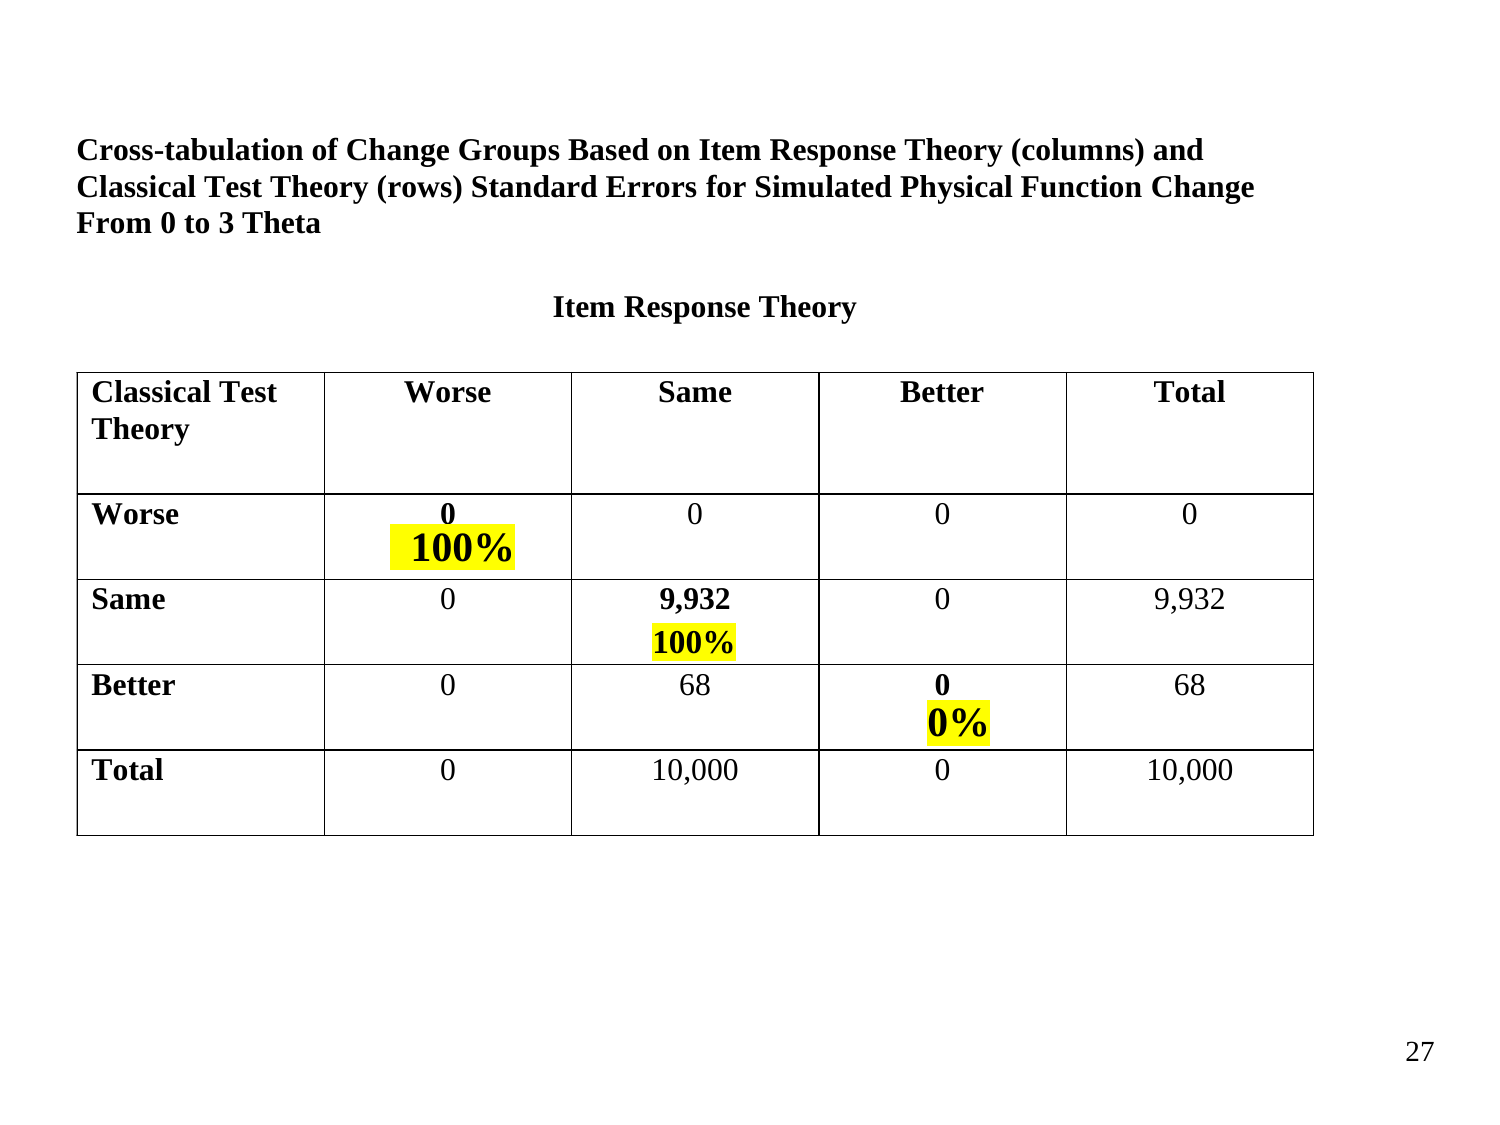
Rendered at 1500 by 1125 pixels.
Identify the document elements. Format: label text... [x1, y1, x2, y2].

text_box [76, 130, 1315, 935]
slide_number 27 [1209, 1024, 1451, 1103]
